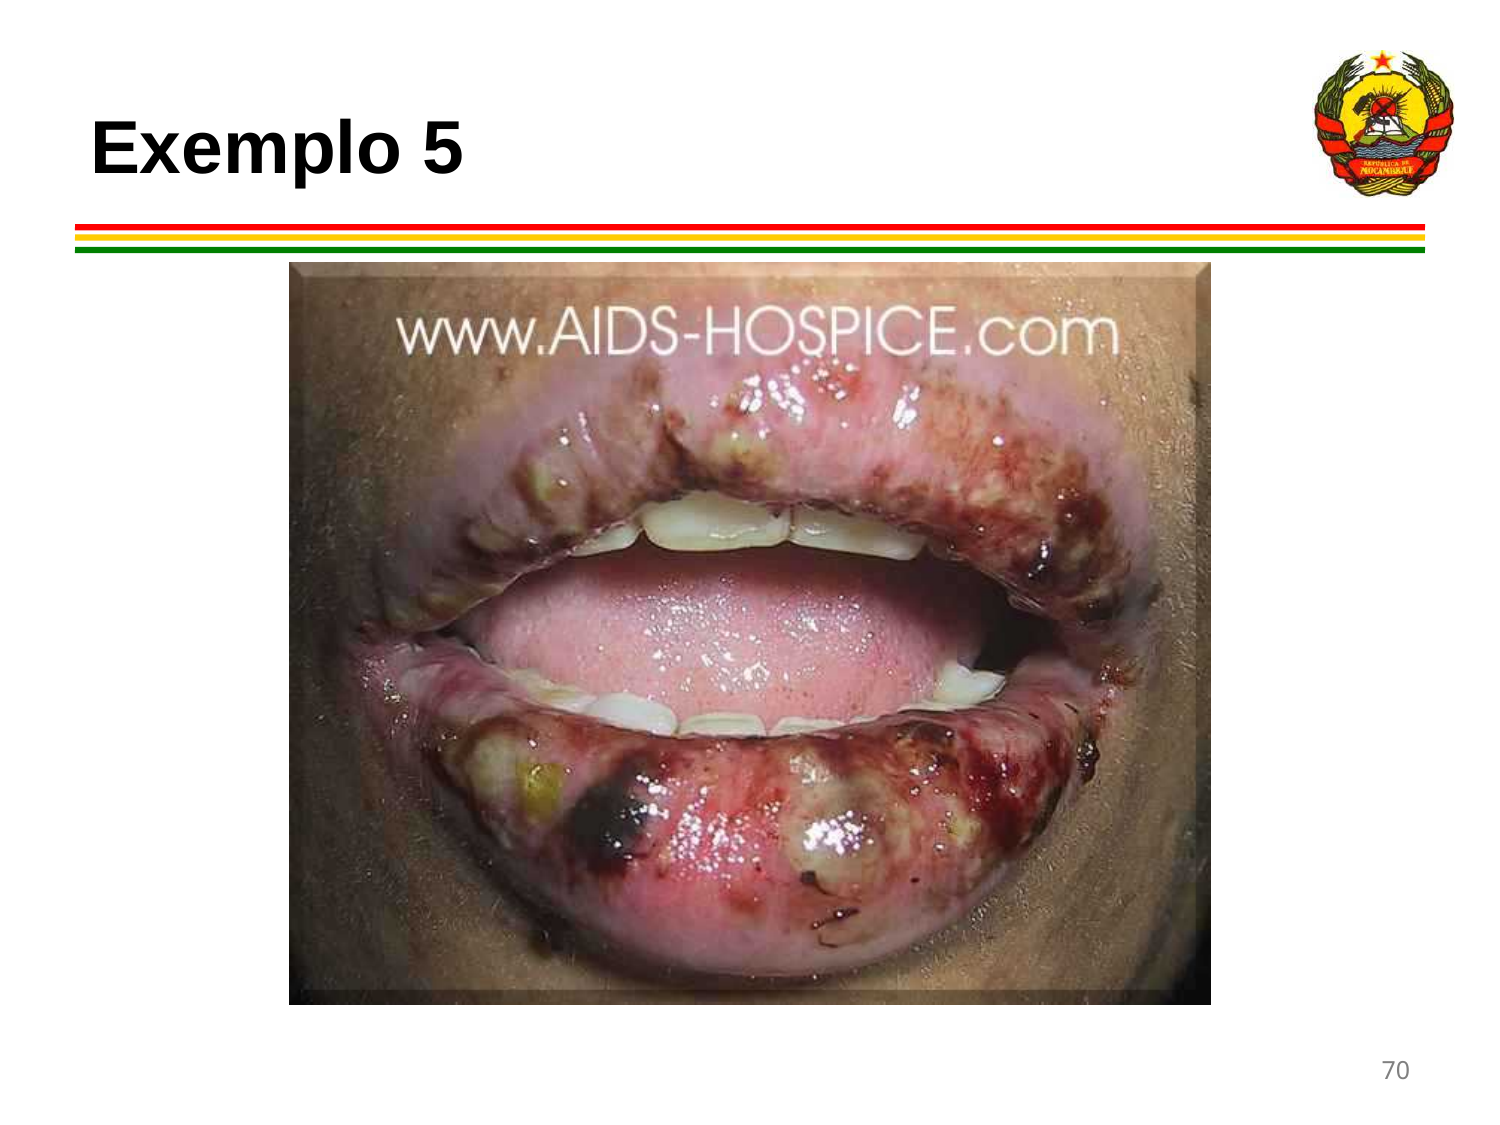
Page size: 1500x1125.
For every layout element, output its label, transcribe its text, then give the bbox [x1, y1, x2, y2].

title Exemplo 5 [74, 49, 1363, 238]
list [288, 262, 1211, 1006]
picture [1363, 50, 1455, 200]
